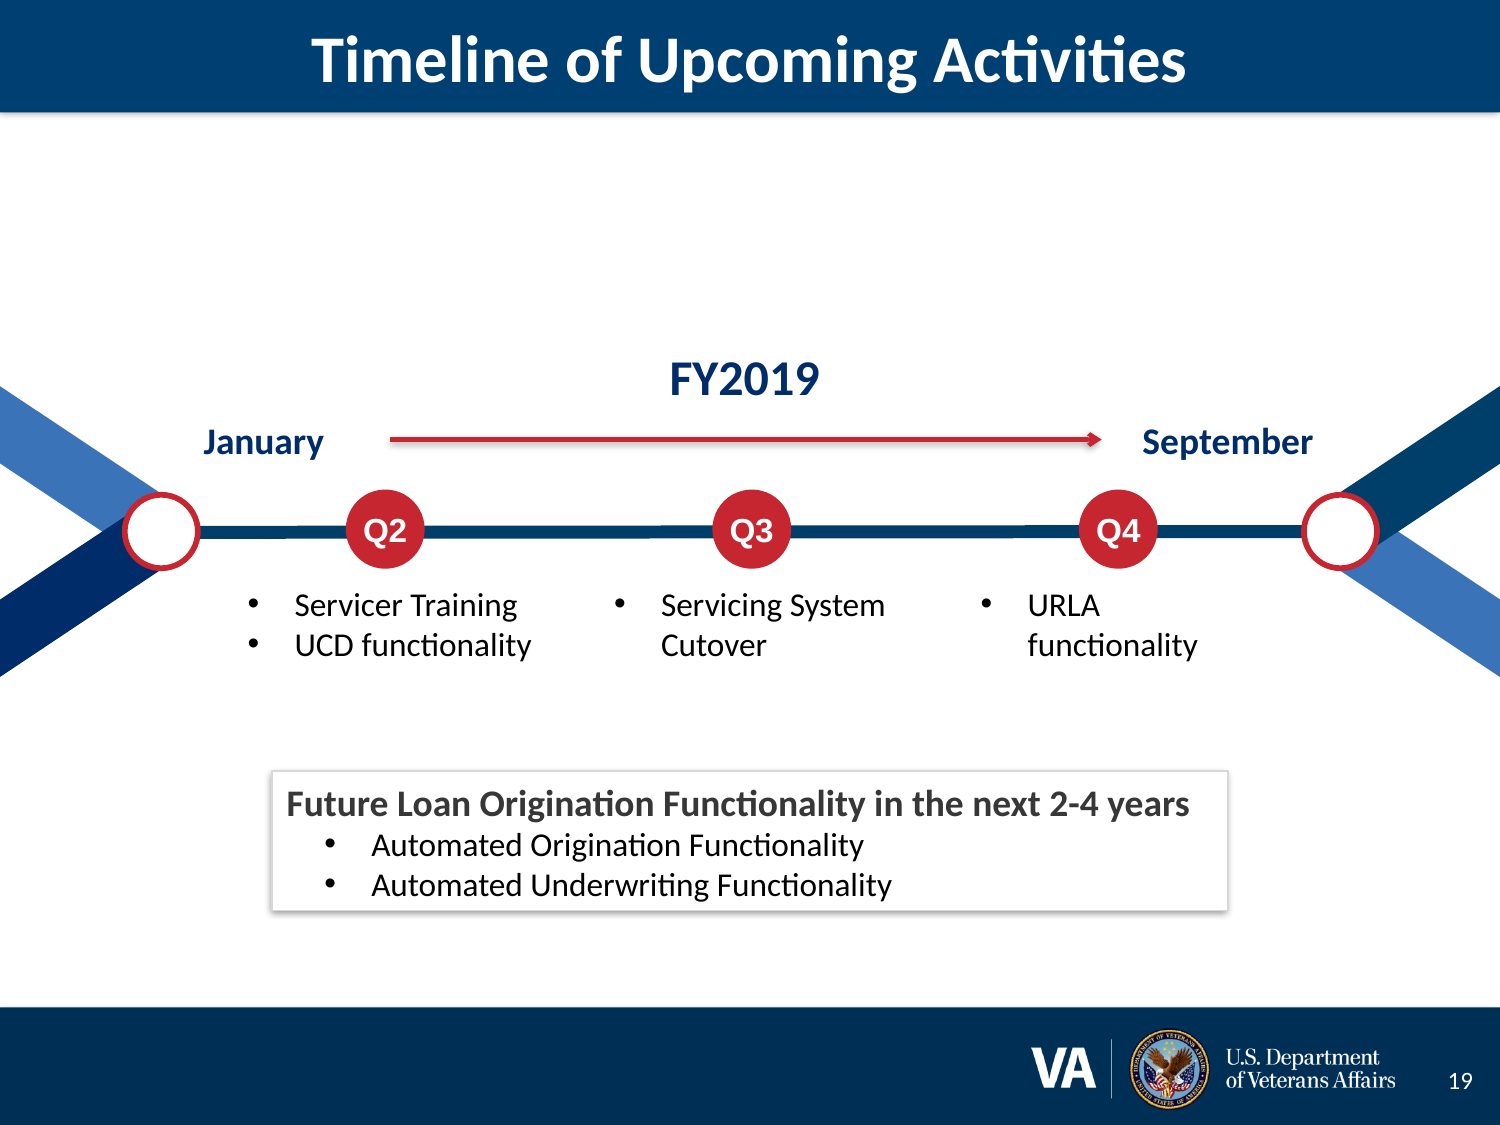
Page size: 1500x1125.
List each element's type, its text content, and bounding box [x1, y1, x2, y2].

text_box Future Loan Origination Functionality in the next 2-4 years Automated Origination Functionality Automated Underwriting Functionality [271, 770, 1229, 911]
slide_number 19 [1138, 1049, 1489, 1110]
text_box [0, 344, 1500, 664]
picture [1031, 1028, 1395, 1110]
title Timeline of Upcoming Activities [0, 0, 1500, 113]
